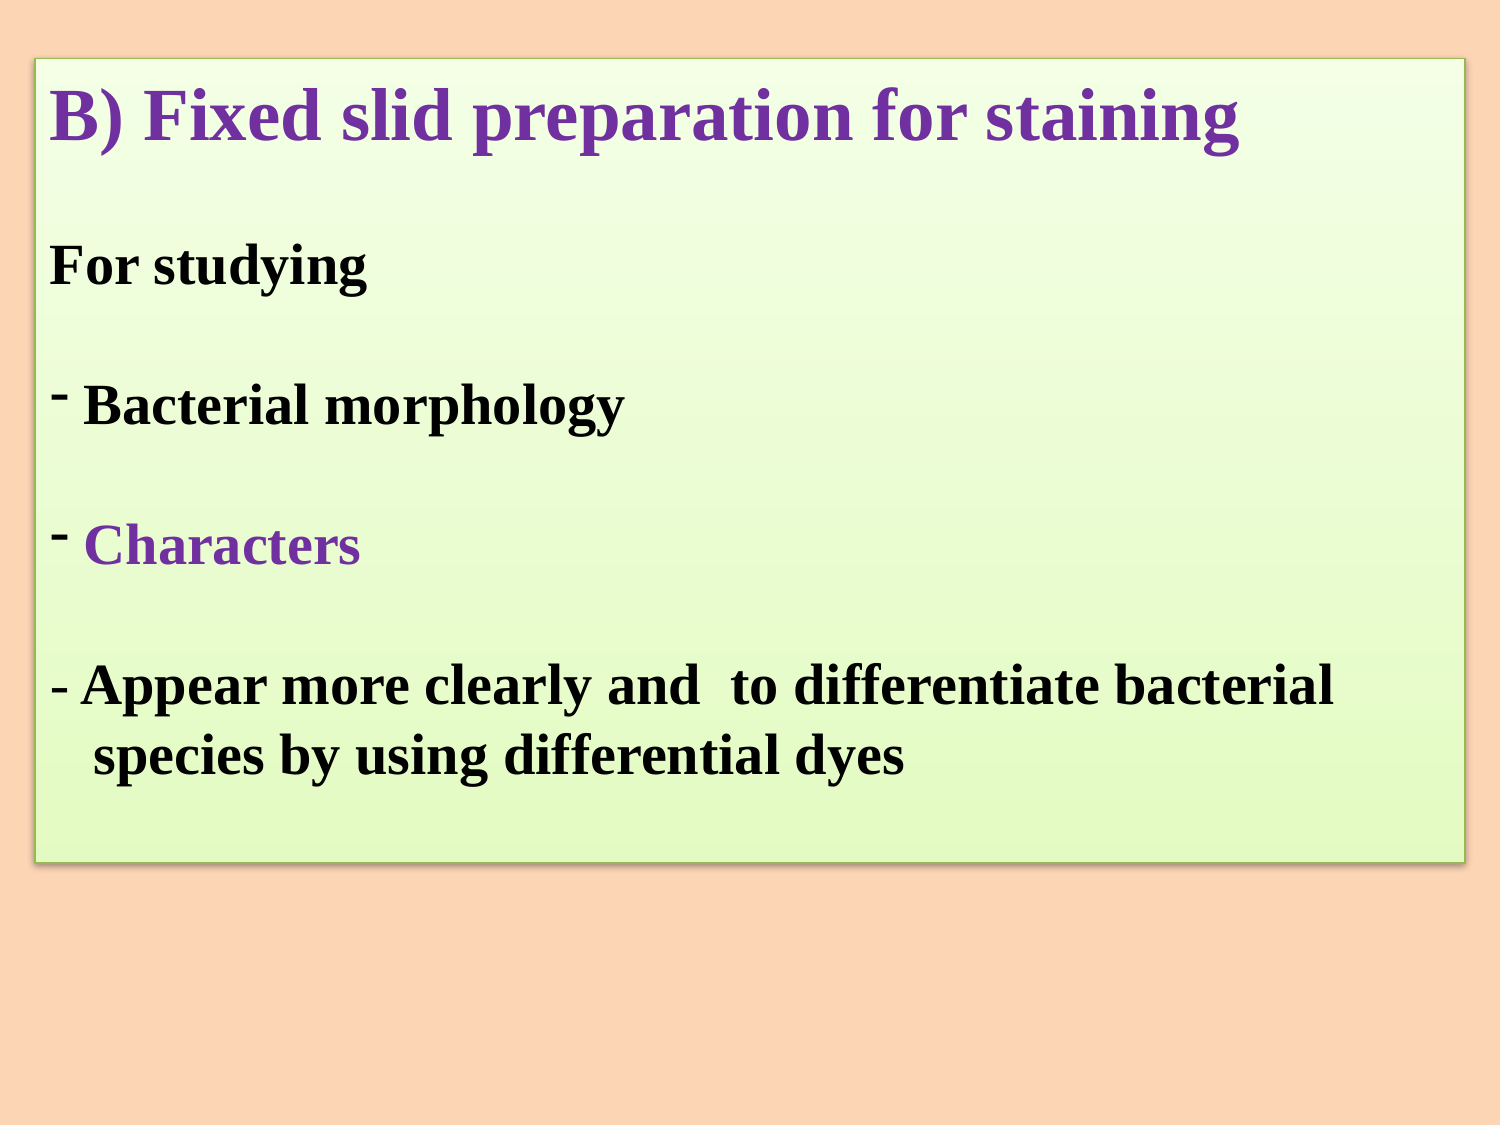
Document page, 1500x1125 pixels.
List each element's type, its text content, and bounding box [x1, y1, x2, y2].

text_box B) Fixed slid preparation for staining For studying Bacterial morphology Characters - Appear more clearly and to differentiate bacterial species by using differential dyes [34, 58, 1466, 864]
